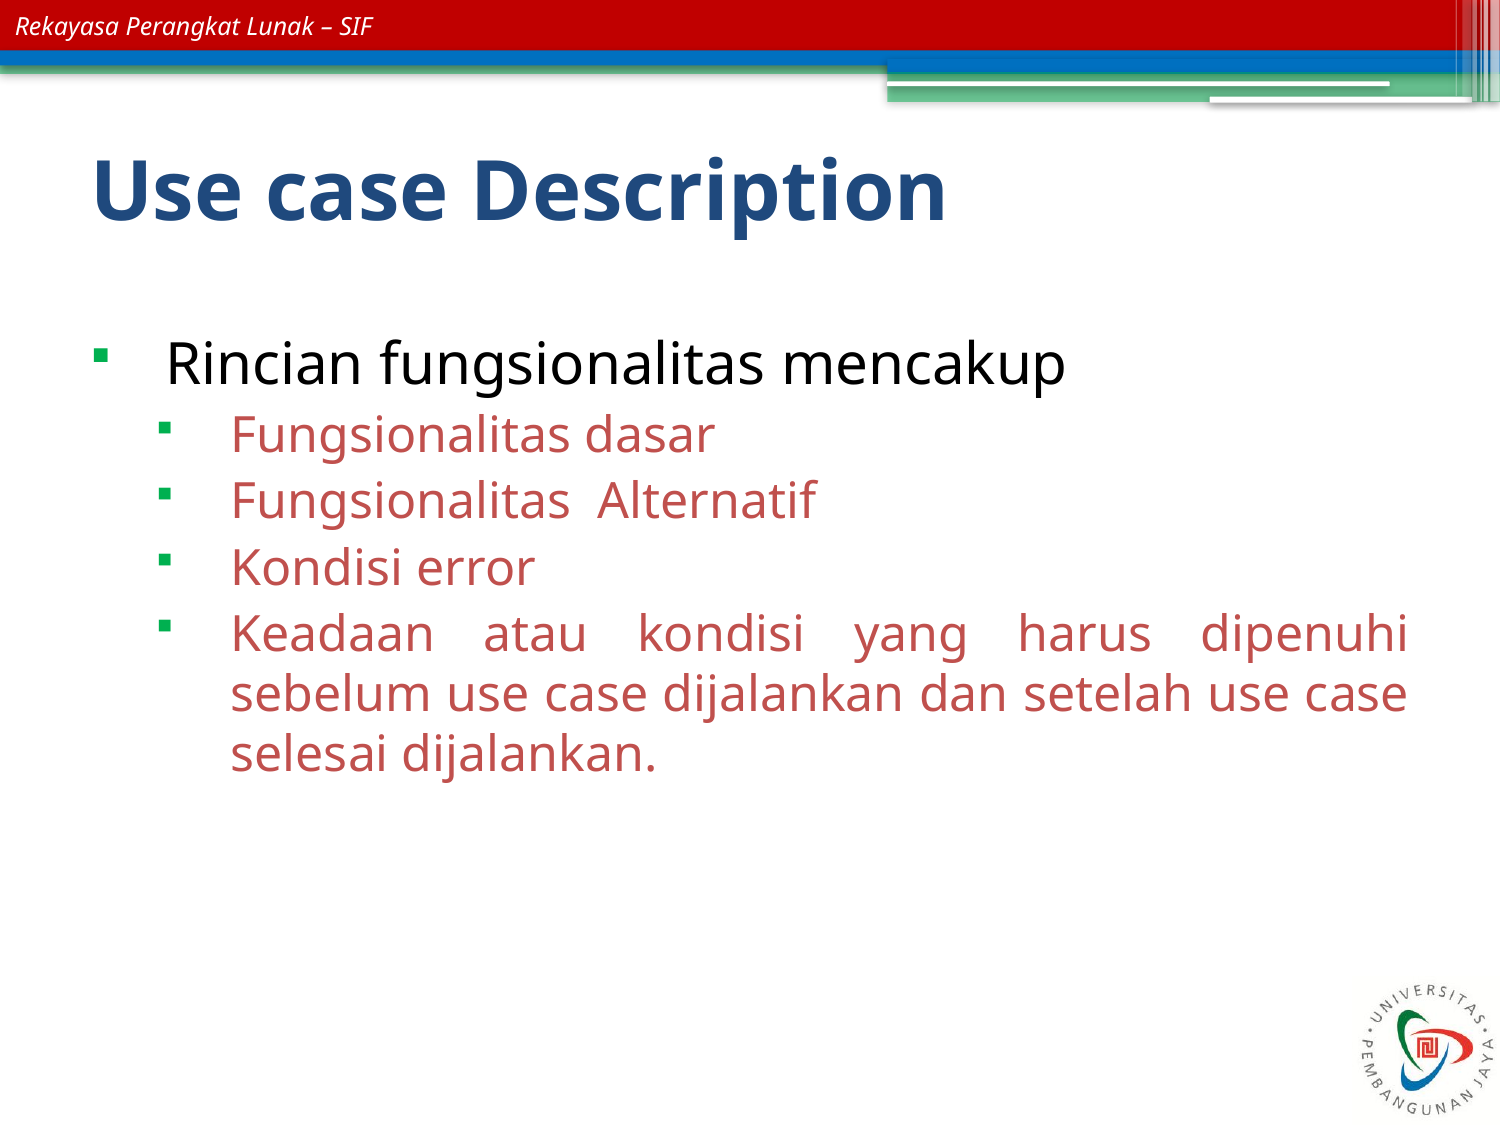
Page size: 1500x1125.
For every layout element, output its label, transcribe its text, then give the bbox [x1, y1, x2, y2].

picture [1352, 976, 1500, 1125]
list Rincian fungsionalitas mencakup Fungsionalitas dasar Fungsionalitas Alternatif Kondisi error Keadaan atau kondisi yang harus dipenuhi sebelum use case dijalankan dan setelah use case selesai dijalankan. [75, 318, 1425, 1029]
title Use case Description [75, 99, 1425, 275]
